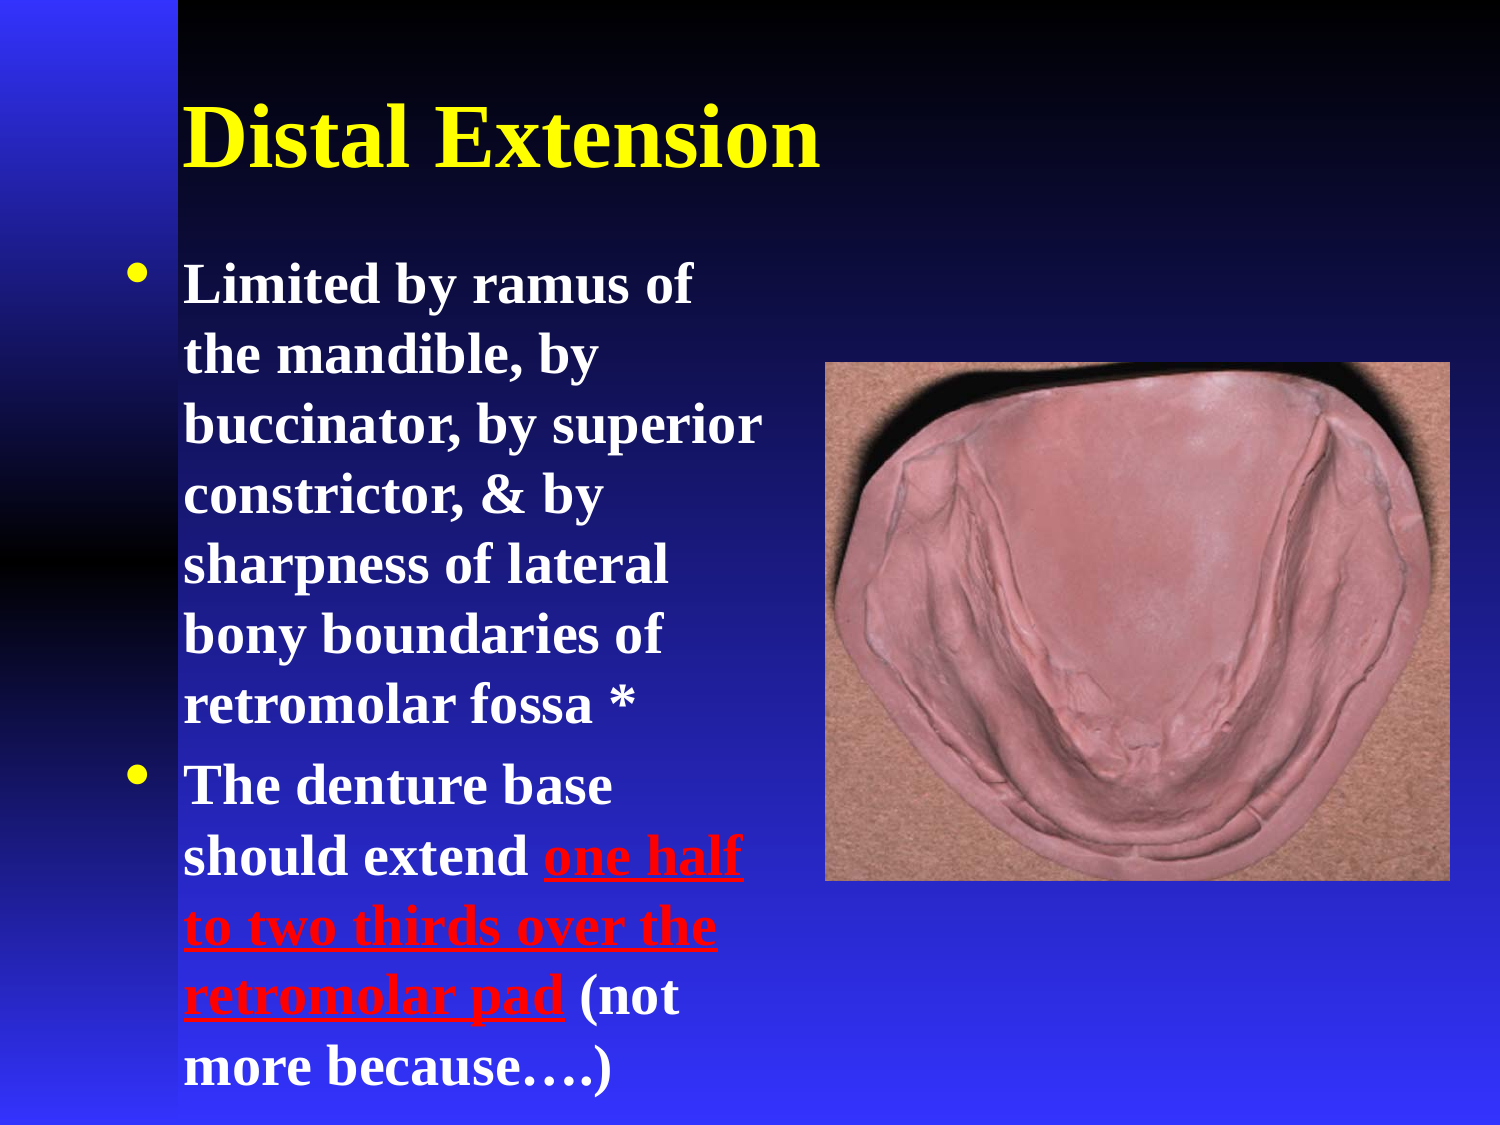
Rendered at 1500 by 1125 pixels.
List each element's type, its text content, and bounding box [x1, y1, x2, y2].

title Distal Extension [87, 37, 1276, 226]
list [824, 362, 1451, 882]
list Limited by ramus of the mandible, by buccinator, by superior constrictor, & by sharpness of lateral bony boundaries of retromolar fossa * The denture base should extend one half to two thirds over the retromolar pad (not more because….) [112, 237, 788, 981]
